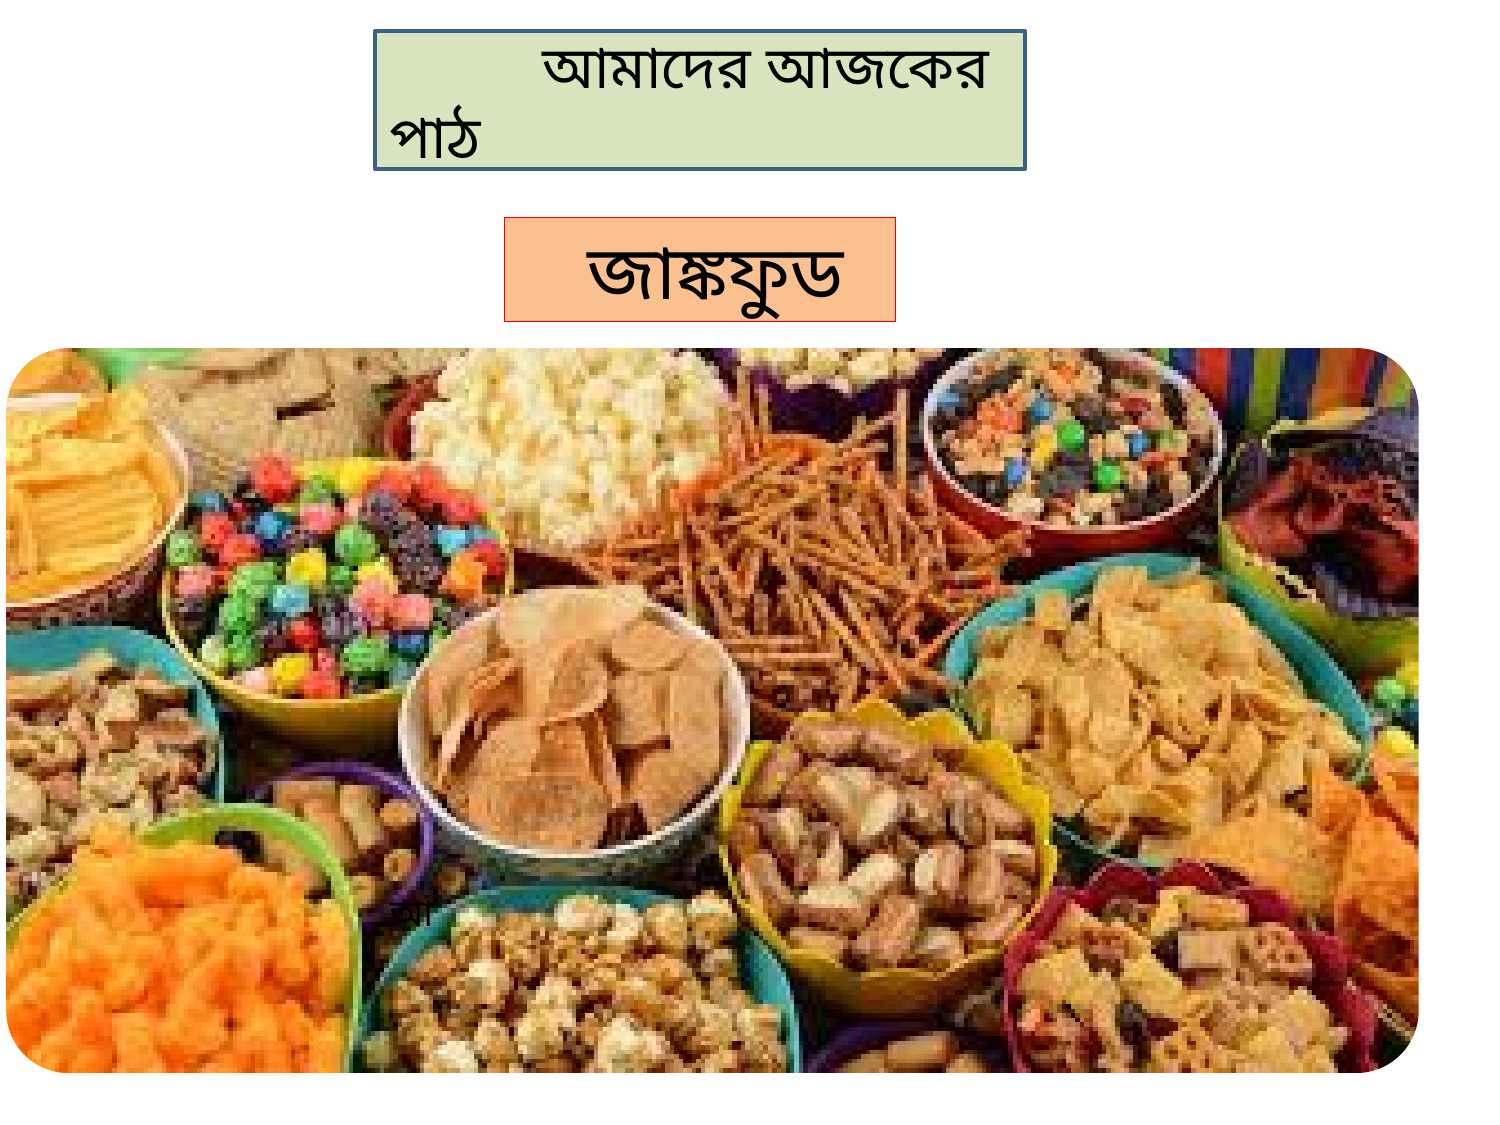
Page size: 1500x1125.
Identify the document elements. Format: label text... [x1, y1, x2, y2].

text_box আমাদের আজকের পাঠ [373, 29, 1027, 171]
text_box জাঙ্কফুড [504, 217, 896, 322]
picture [5, 347, 1419, 1074]
